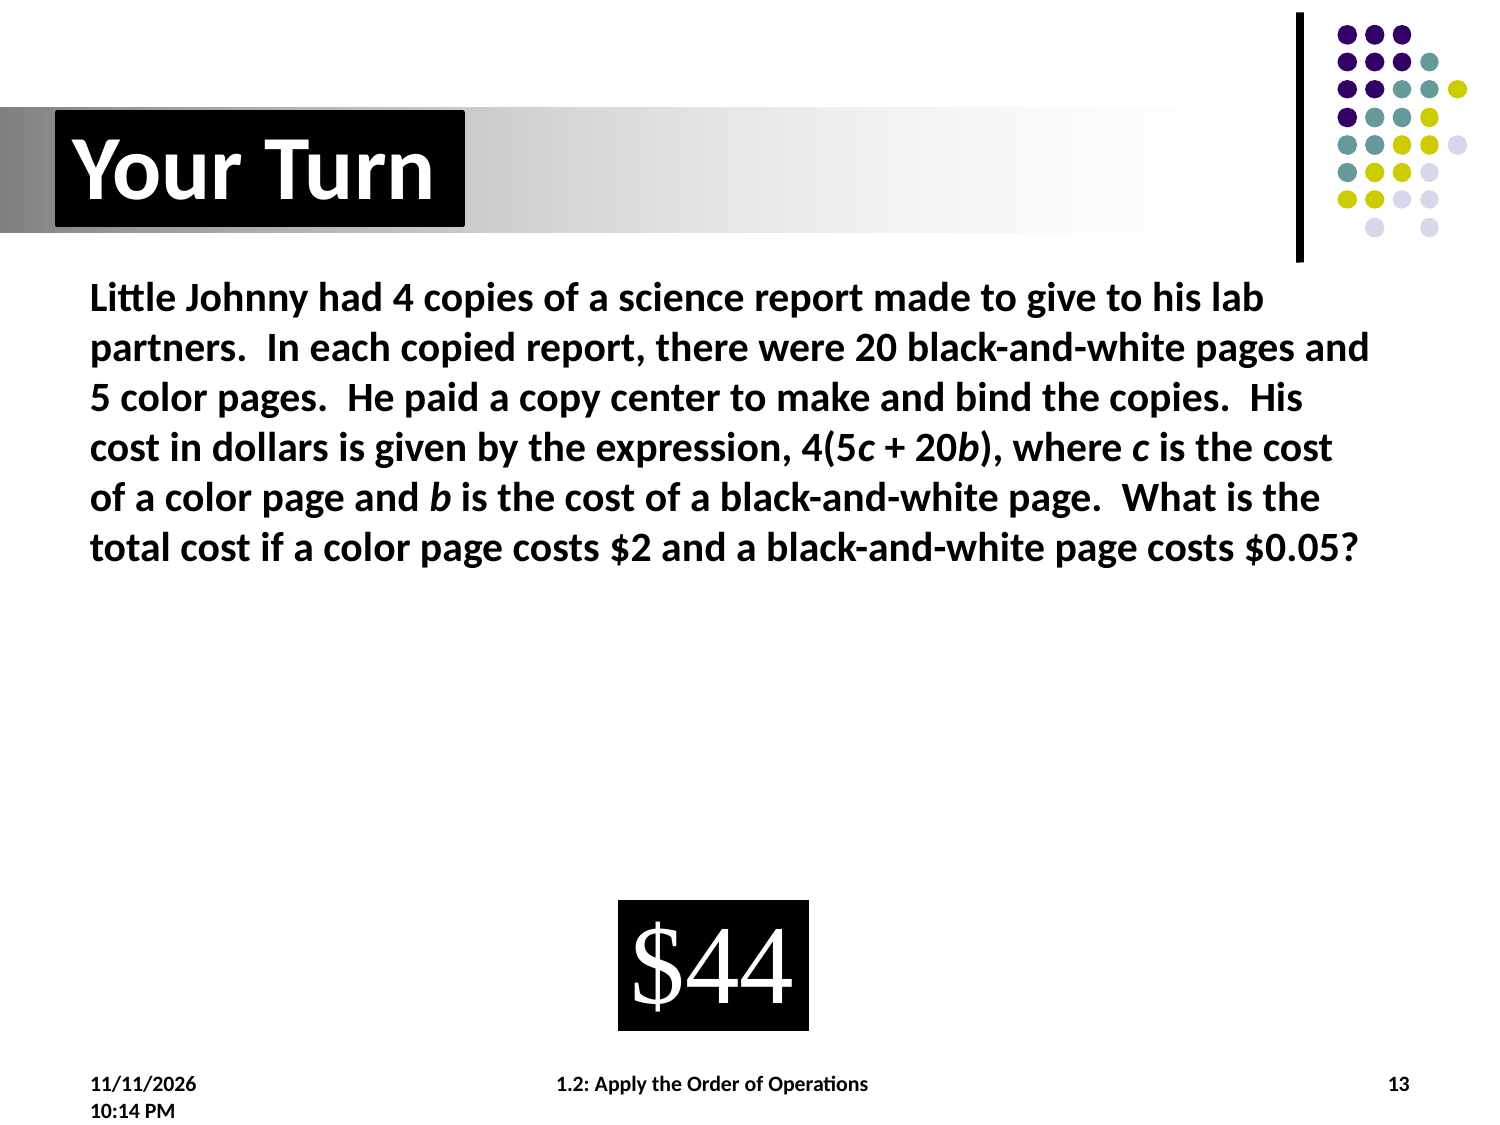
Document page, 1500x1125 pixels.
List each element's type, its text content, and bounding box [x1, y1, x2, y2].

text_box Little Johnny had 4 copies of a science report made to give to his lab partners. In each copied report, there were 20 black-and-white pages and 5 color pages. He paid a copy center to make and bind the copies. His cost in dollars is given by the expression, 4(5c + 20b), where c is the cost of a color page and b is the cost of a black-and-white page. What is the total cost if a color page costs $2 and a black-and-white page costs $0.05? [75, 262, 1391, 578]
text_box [617, 899, 809, 1032]
footer 1.2: Apply the Order of Operations [324, 1062, 1101, 1101]
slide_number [74, 1062, 301, 1101]
title Your Turn [57, 112, 1275, 225]
slide_number 13 [1112, 1062, 1426, 1101]
